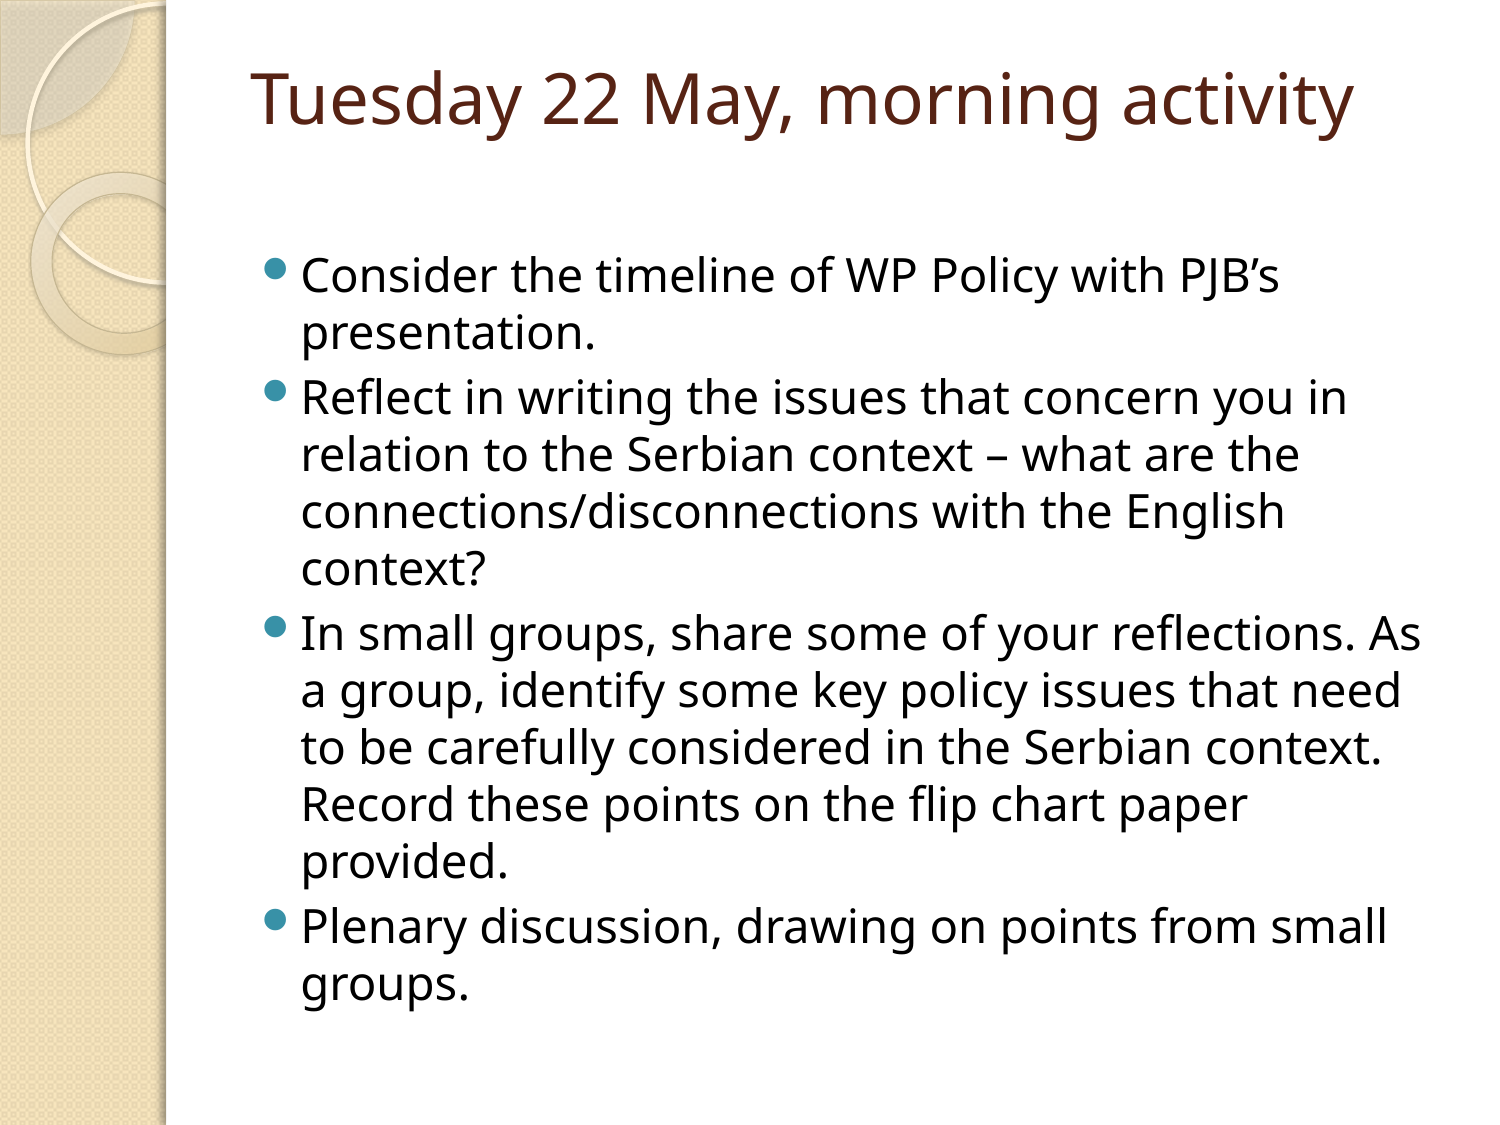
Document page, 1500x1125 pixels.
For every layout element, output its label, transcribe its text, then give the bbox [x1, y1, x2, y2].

list Consider the timeline of WP Policy with PJB’s presentation. Reflect in writing the issues that concern you in relation to the Serbian context – what are the connections/disconnections with the English context? In small groups, share some of your reflections. As a group, identify some key policy issues that need to be carefully considered in the Serbian context. Record these points on the flip chart paper provided. Plenary discussion, drawing on points from small groups. [235, 237, 1466, 1025]
title Tuesday 22 May, morning activity [235, 45, 1466, 233]
